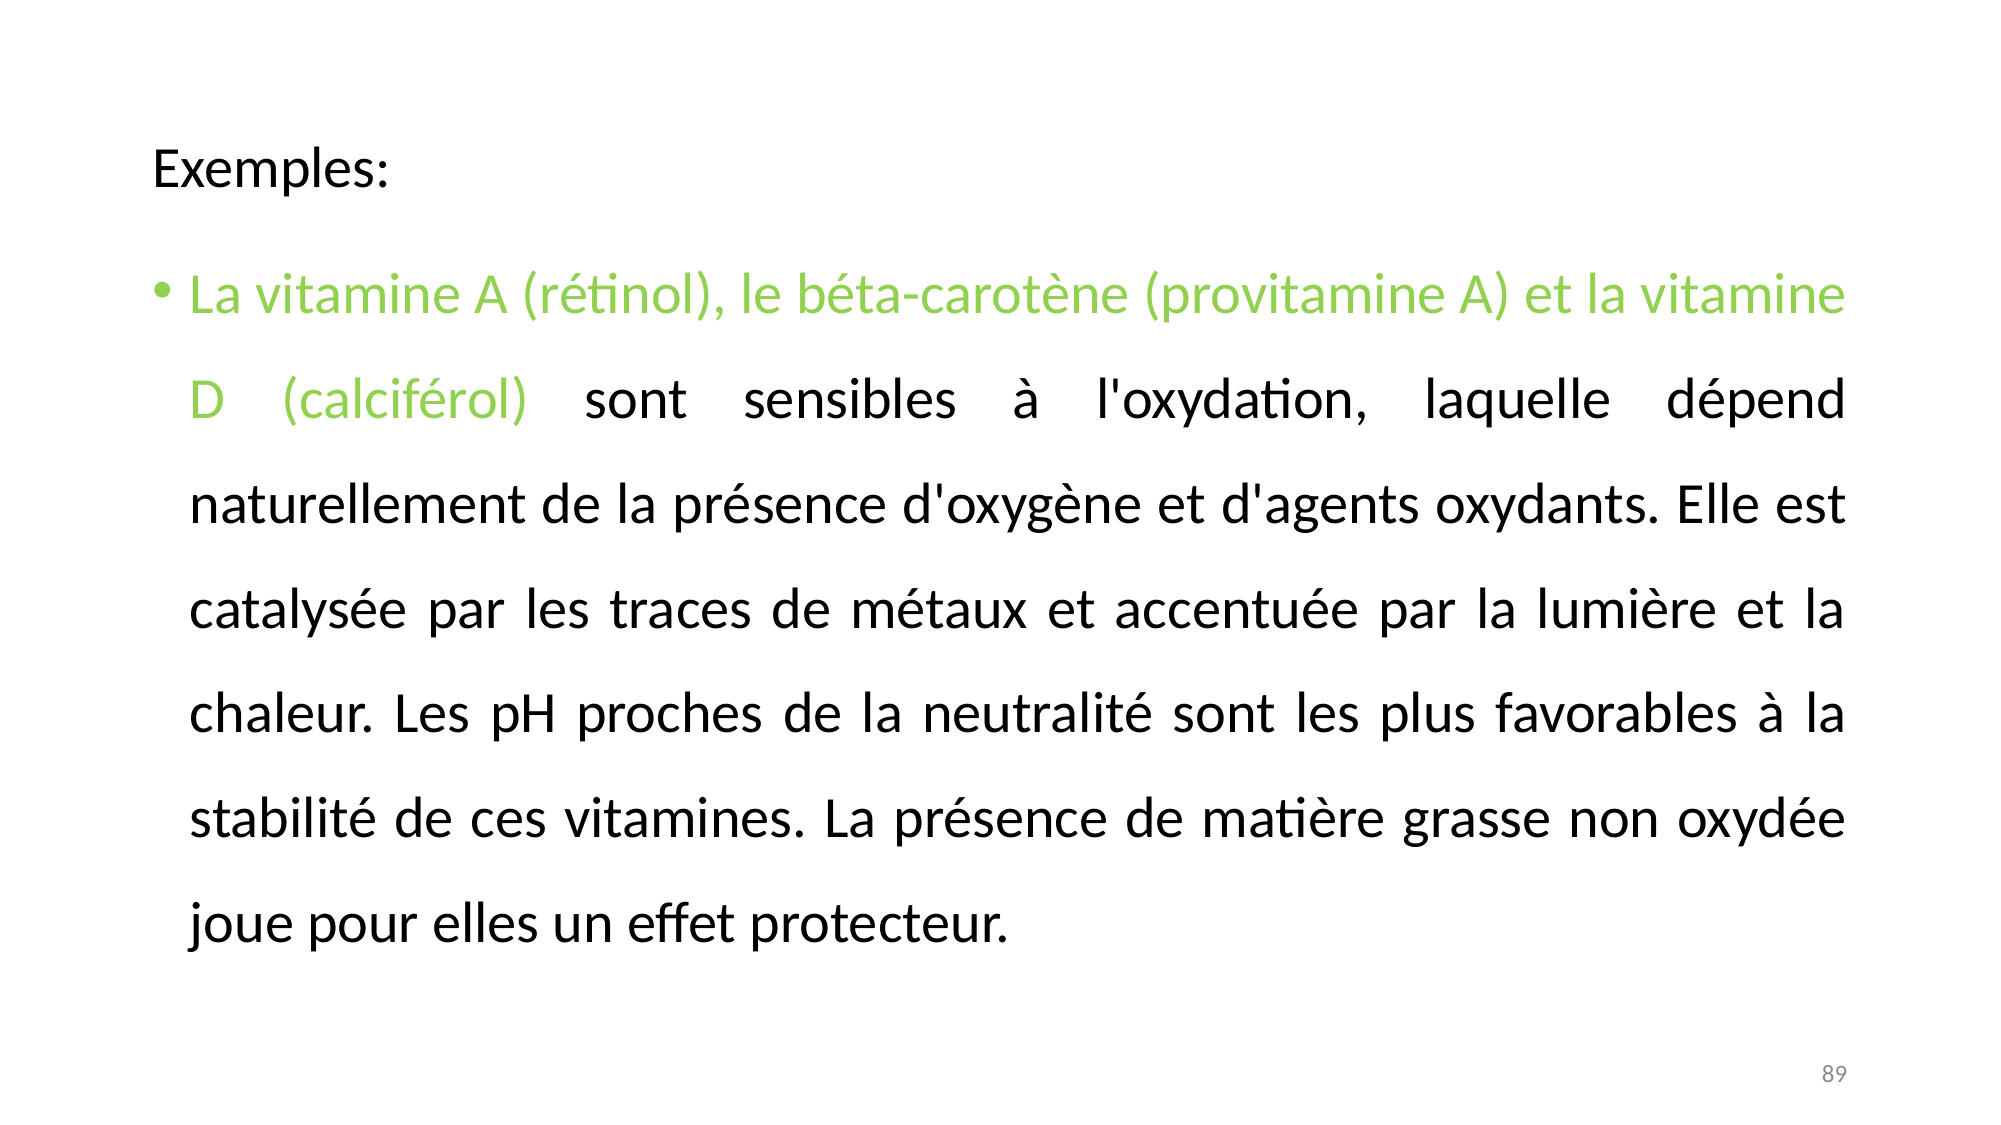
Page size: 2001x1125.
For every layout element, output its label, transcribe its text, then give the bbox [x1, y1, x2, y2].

slide_number 89 [1412, 1042, 1863, 1103]
list Exemples: La vitamine A (rétinol), le béta-carotène (provitamine A) et la vitamine D (calciférol) sont sensibles à l'oxydation, laquelle dépend naturellement de la présence d'oxygène et d'agents oxydants. Elle est catalysée par les traces de métaux et accentuée par la lumière et la chaleur. Les pH proches de la neutralité sont les plus favorables à la stabilité de ces vitamines. La présence de matière grasse non oxydée joue pour elles un effet protecteur. [137, 86, 1863, 1026]
